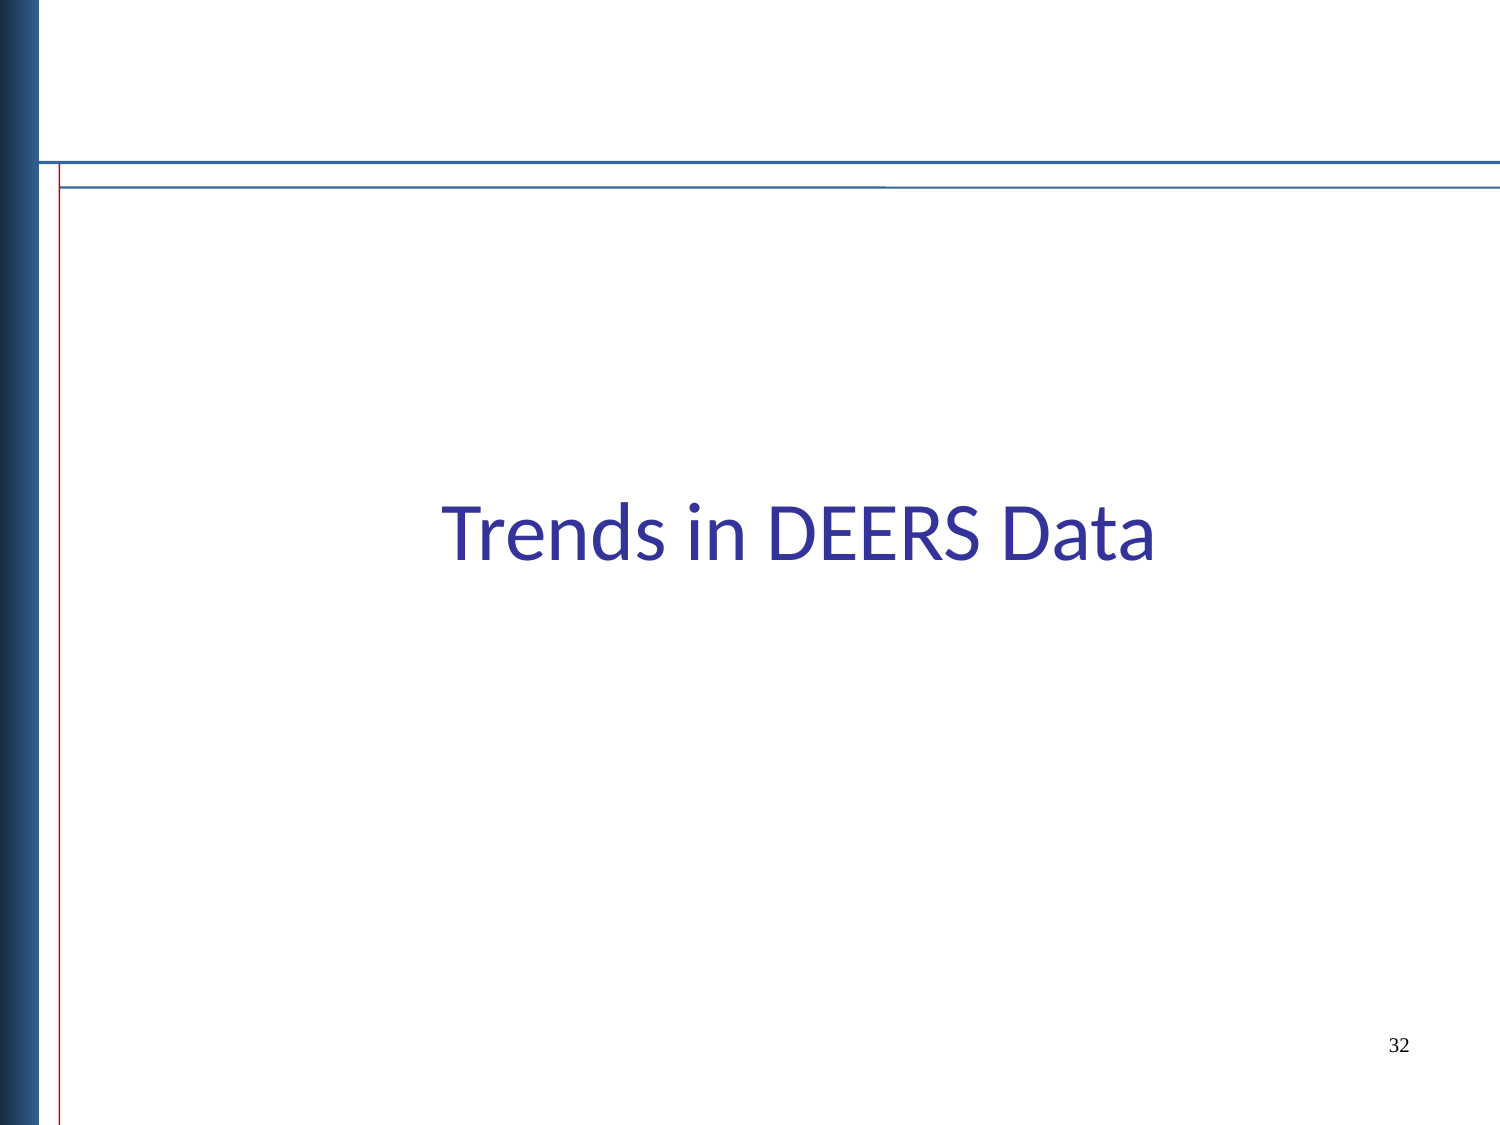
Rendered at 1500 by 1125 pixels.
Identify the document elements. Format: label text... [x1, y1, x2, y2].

title Trends in DEERS Data [249, 474, 1350, 580]
slide_number 32 [1074, 1024, 1425, 1103]
